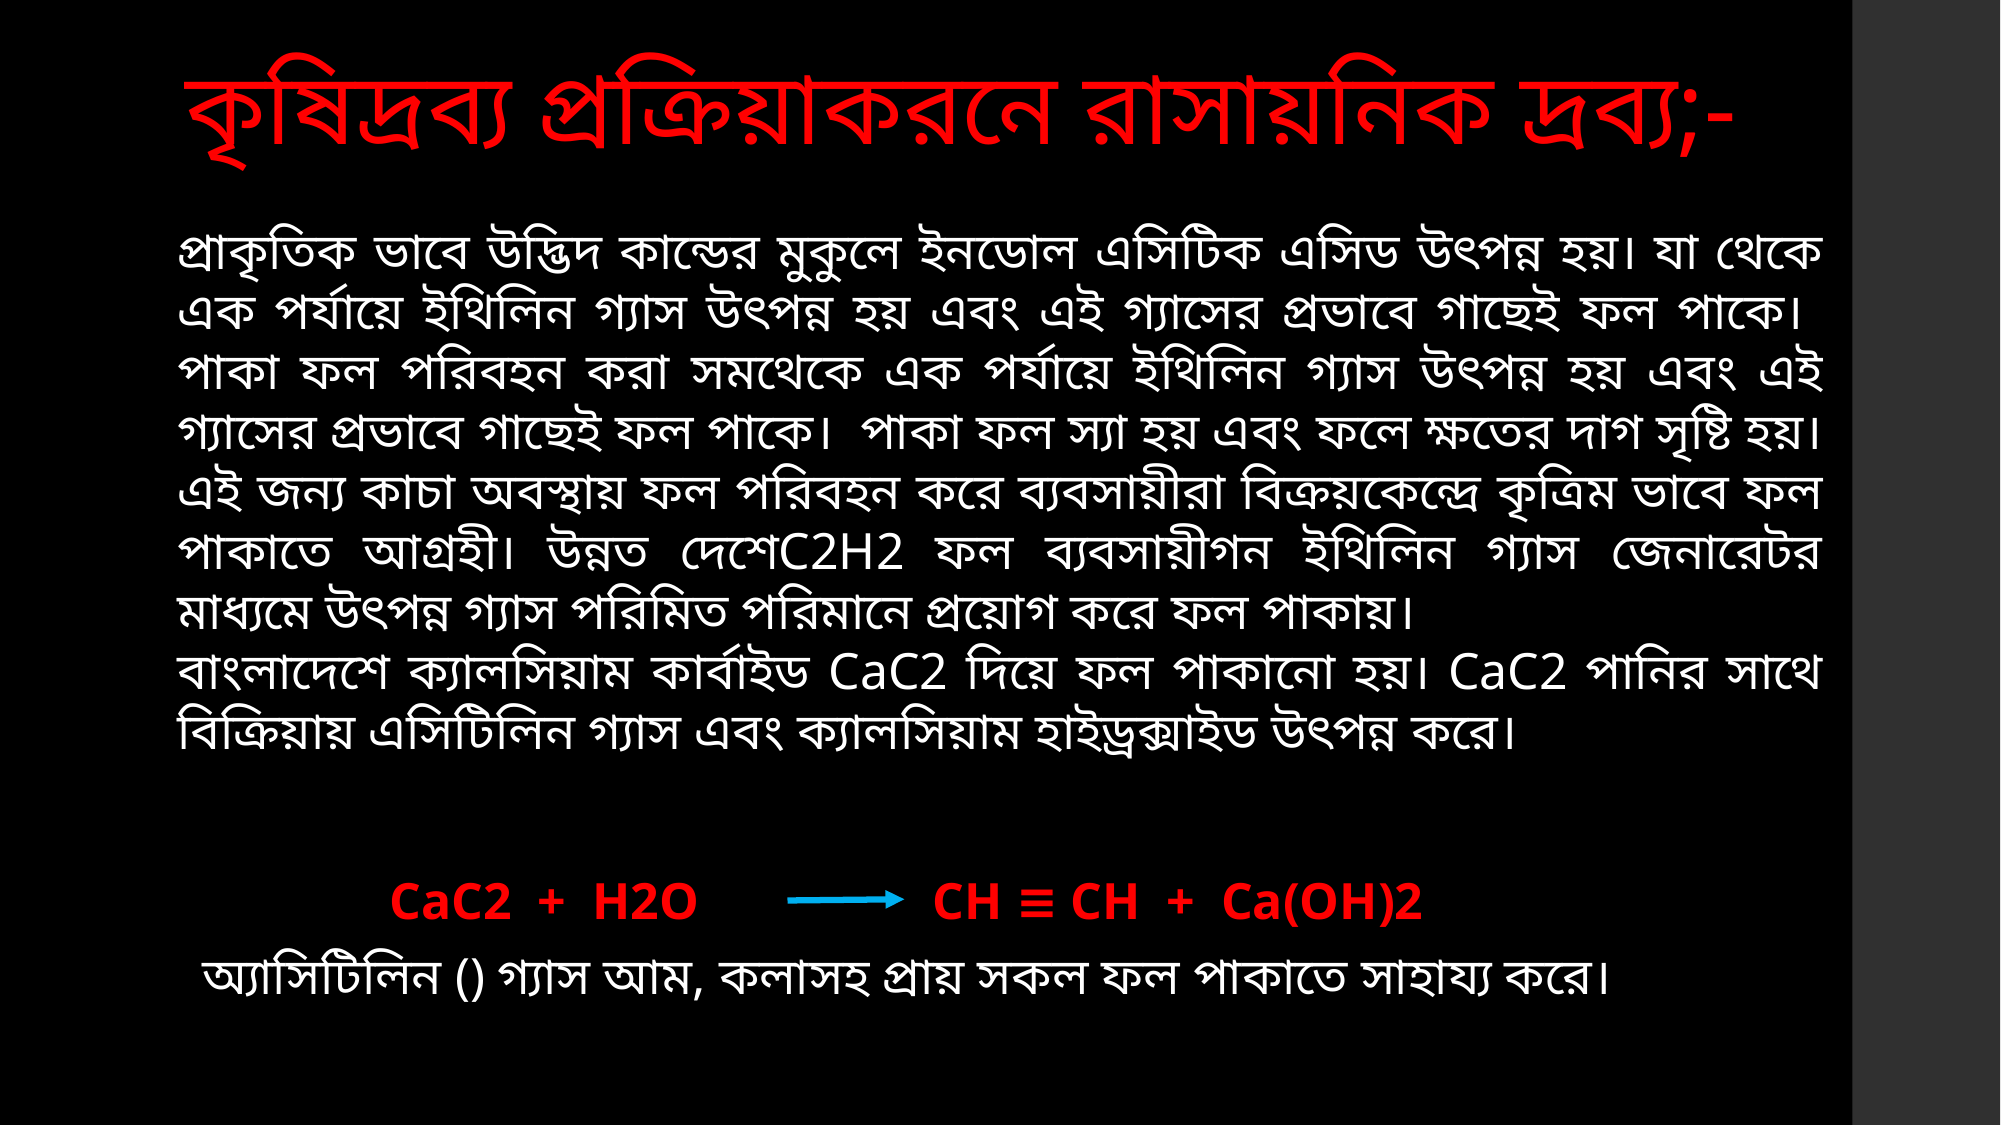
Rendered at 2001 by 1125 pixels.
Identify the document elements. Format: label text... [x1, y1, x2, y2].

text_box অ্যাসিটিলিন () গ্যাস আম, কলাসহ প্রায় সকল ফল পাকাতে সাহায্য করে। [187, 937, 1763, 1013]
text_box কৃষিদ্রব্য প্রক্রিয়াকরনে রাসায়নিক দ্রব্য;- [170, 37, 1830, 173]
text_box প্রাকৃতিক ভাবে উদ্ভিদ কান্ডের মুকুলে ইনডোল এসিটিক এসিড উৎপন্ন হয়। যা থেকে এক পর্যায়ে ইথিলিন গ্যাস উৎপন্ন হয় এবং এই গ্যাসের প্রভাবে গাছেই ফল পাকে। পাকা ফল পরিবহন করা সমথেকে এক পর্যায়ে ইথিলিন গ্যাস উৎপন্ন হয় এবং এই গ্যাসের প্রভাবে গাছেই ফল পাকে। পাকা ফল স্যা হয় এবং ফলে ক্ষতের দাগ সৃষ্টি হয়। এই জন্য কাচা অবস্থায় ফল পরিবহন করে ব্যবসায়ীরা বিক্রয়কেন্দ্রে কৃত্রিম ভাবে ফল পাকাতে আগ্রহী। উন্নত দেশেC2H2 ফল ব্যবসায়ীগন ইথিলিন গ্যাস জেনারেটর মাধ্যমে উৎপন্ন গ্যাস পরিমিত পরিমানে প্রয়োগ করে ফল পাকায়। বাংলাদেশে ক্যালসিয়াম কার্বাইড CaC2 দিয়ে ফল পাকানো হয়। CaC2 পানির সাথে বিক্রিয়ায় এসিটিলিন গ্যাস এবং ক্যালসিয়াম হাইড্রক্সাইড উৎপন্ন করে। [162, 212, 1838, 768]
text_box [374, 861, 1763, 938]
